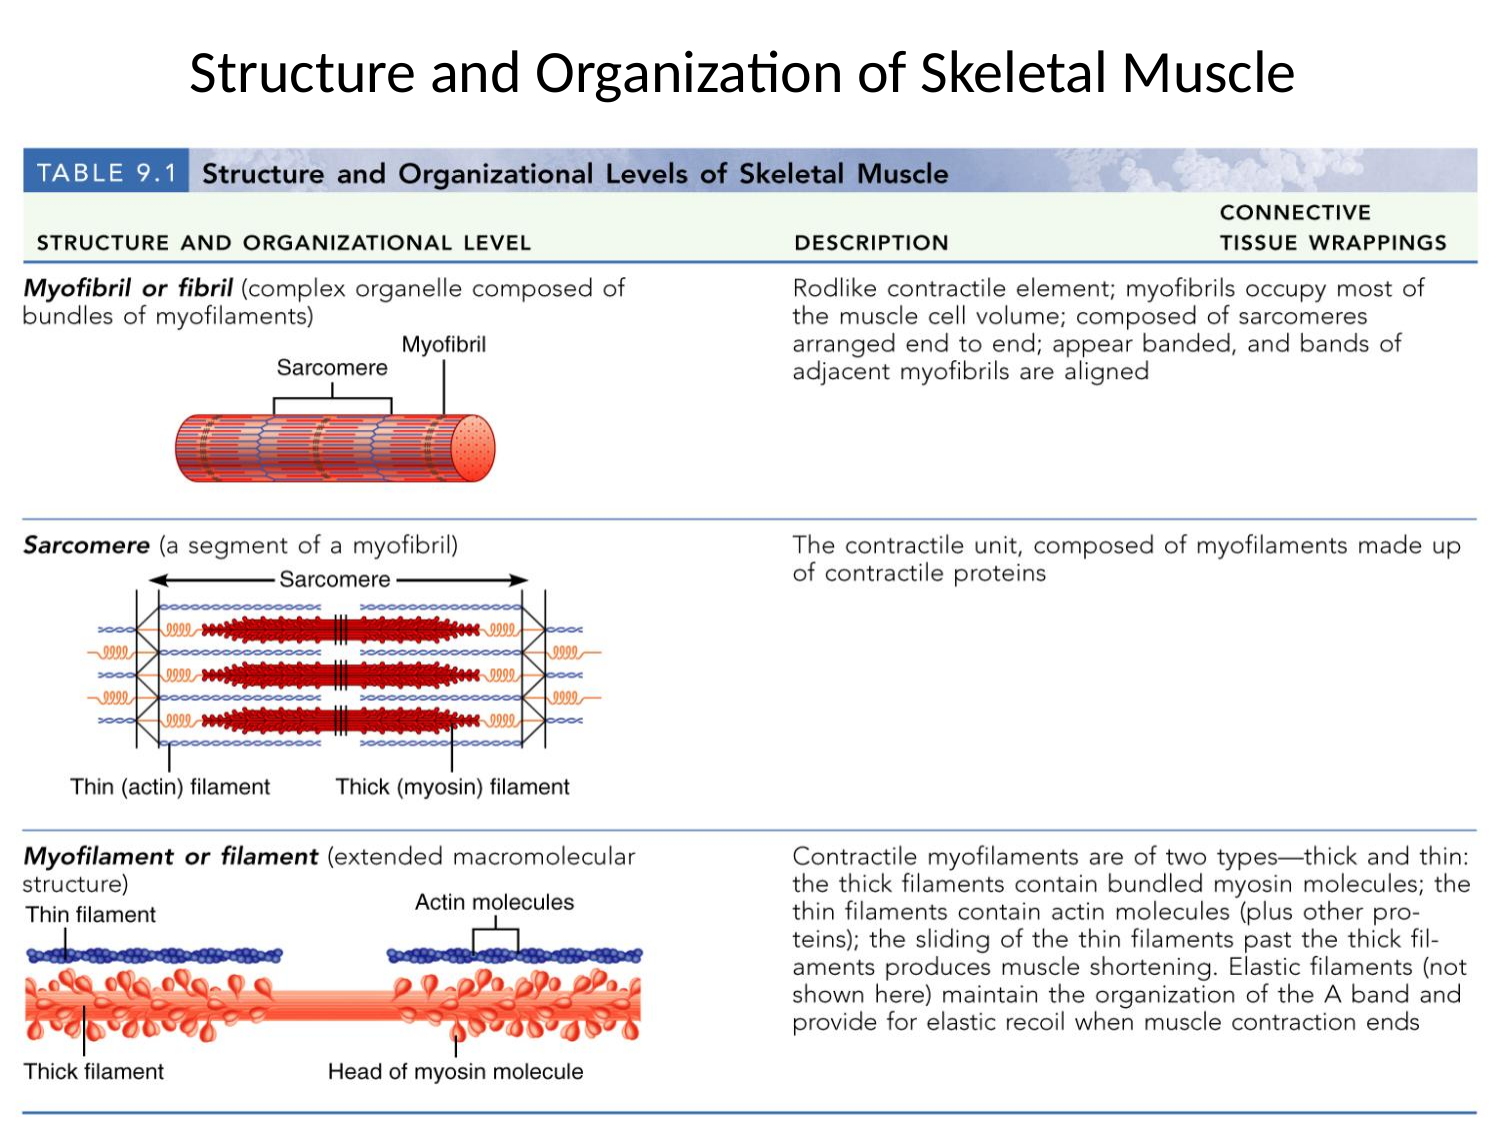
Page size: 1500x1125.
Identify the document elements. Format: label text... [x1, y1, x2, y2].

title Structure and Organization of Skeletal Muscle [37, 24, 1451, 113]
picture [0, 124, 1500, 1122]
